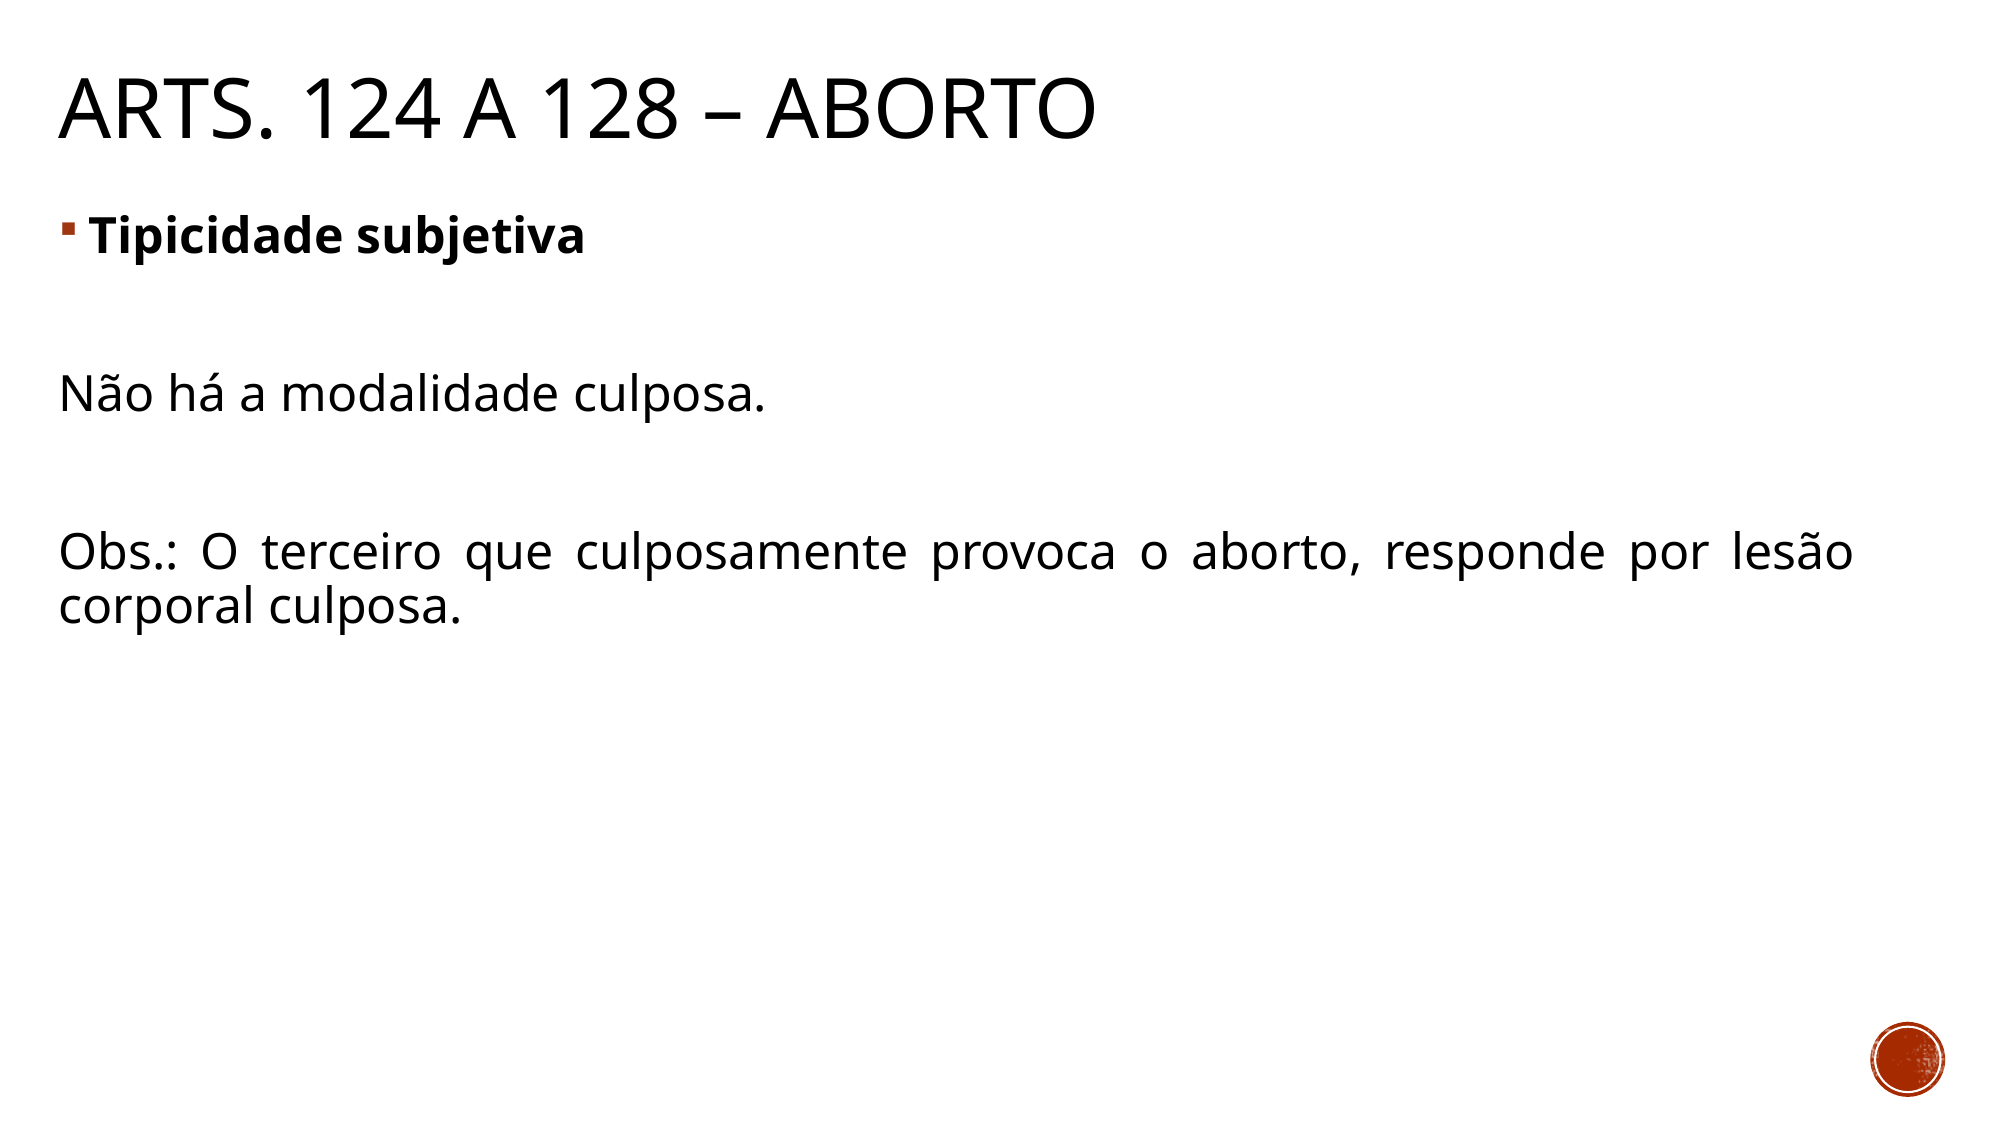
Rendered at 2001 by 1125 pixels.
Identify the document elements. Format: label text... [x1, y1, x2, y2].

list Tipicidade subjetiva Não há a modalidade culposa. Obs.: O terceiro que culposamente provoca o aborto, responde por lesão corporal culposa. [43, 203, 1872, 1125]
title Arts. 124 a 128 – aborto [43, 20, 1872, 203]
